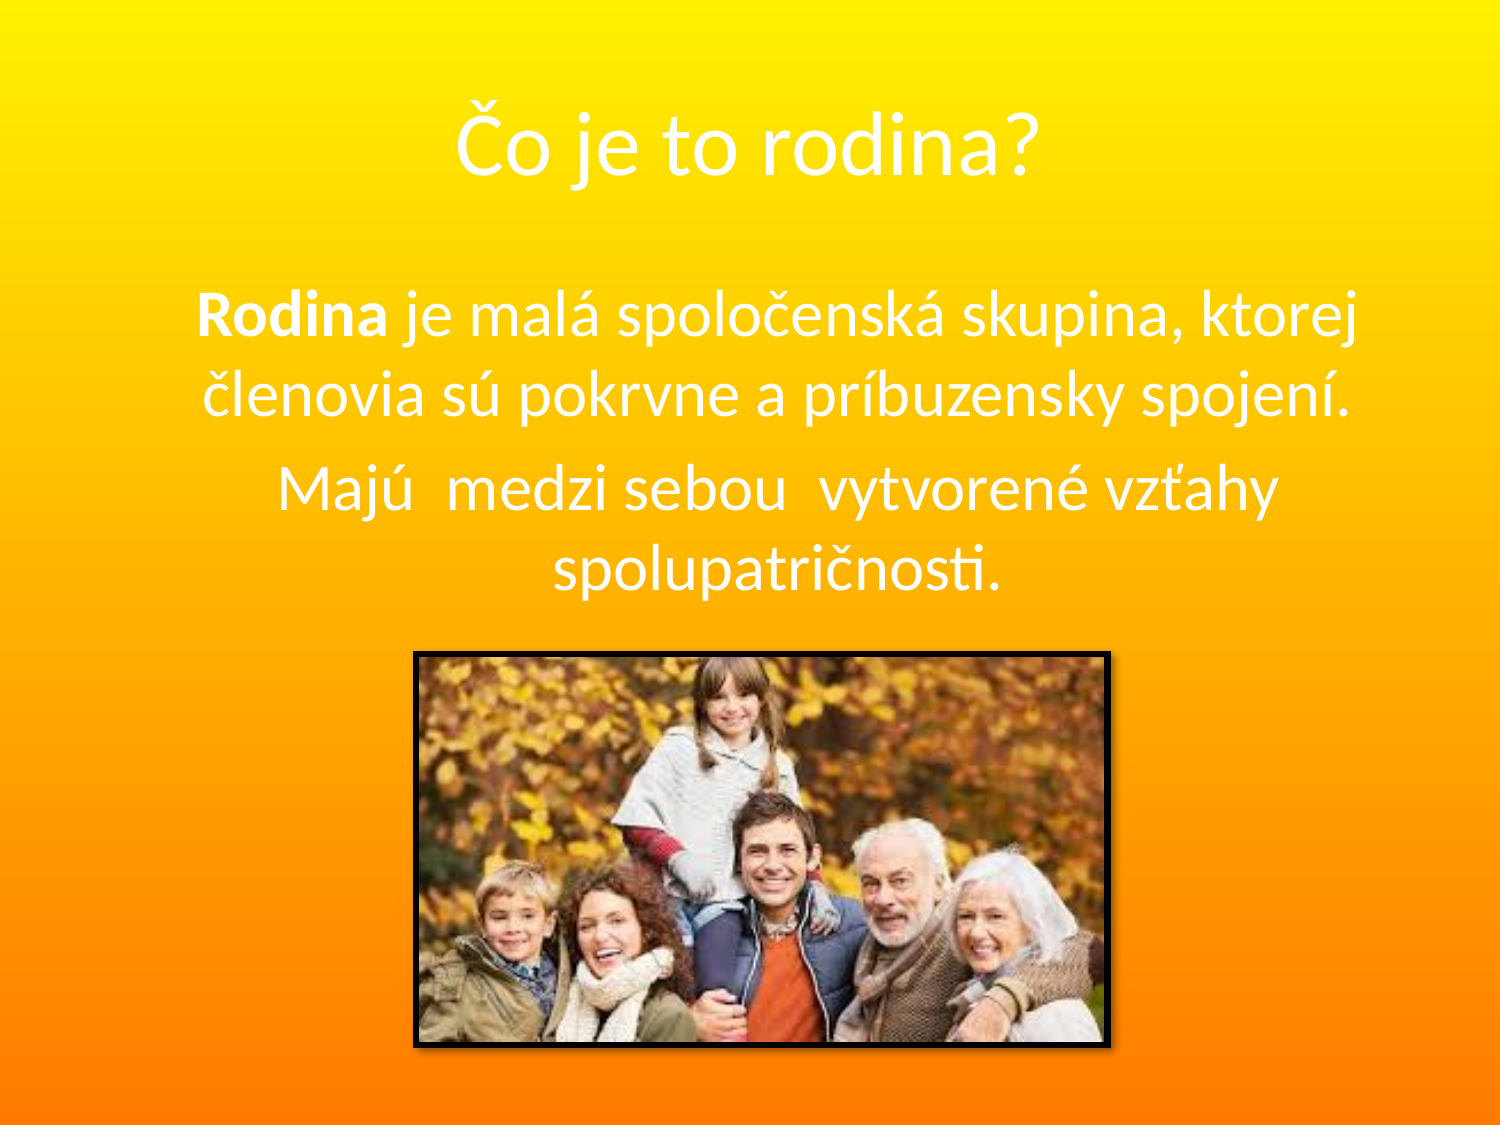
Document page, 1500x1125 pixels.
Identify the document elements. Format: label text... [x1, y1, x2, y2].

list Rodina je malá spoločenská skupina, ktorej členovia sú pokrvne a príbuzensky spojení. Majú medzi sebou vytvorené vzťahy spolupatričnosti. [75, 262, 1425, 1005]
picture [418, 656, 1105, 1043]
title Čo je to rodina? [75, 45, 1425, 233]
